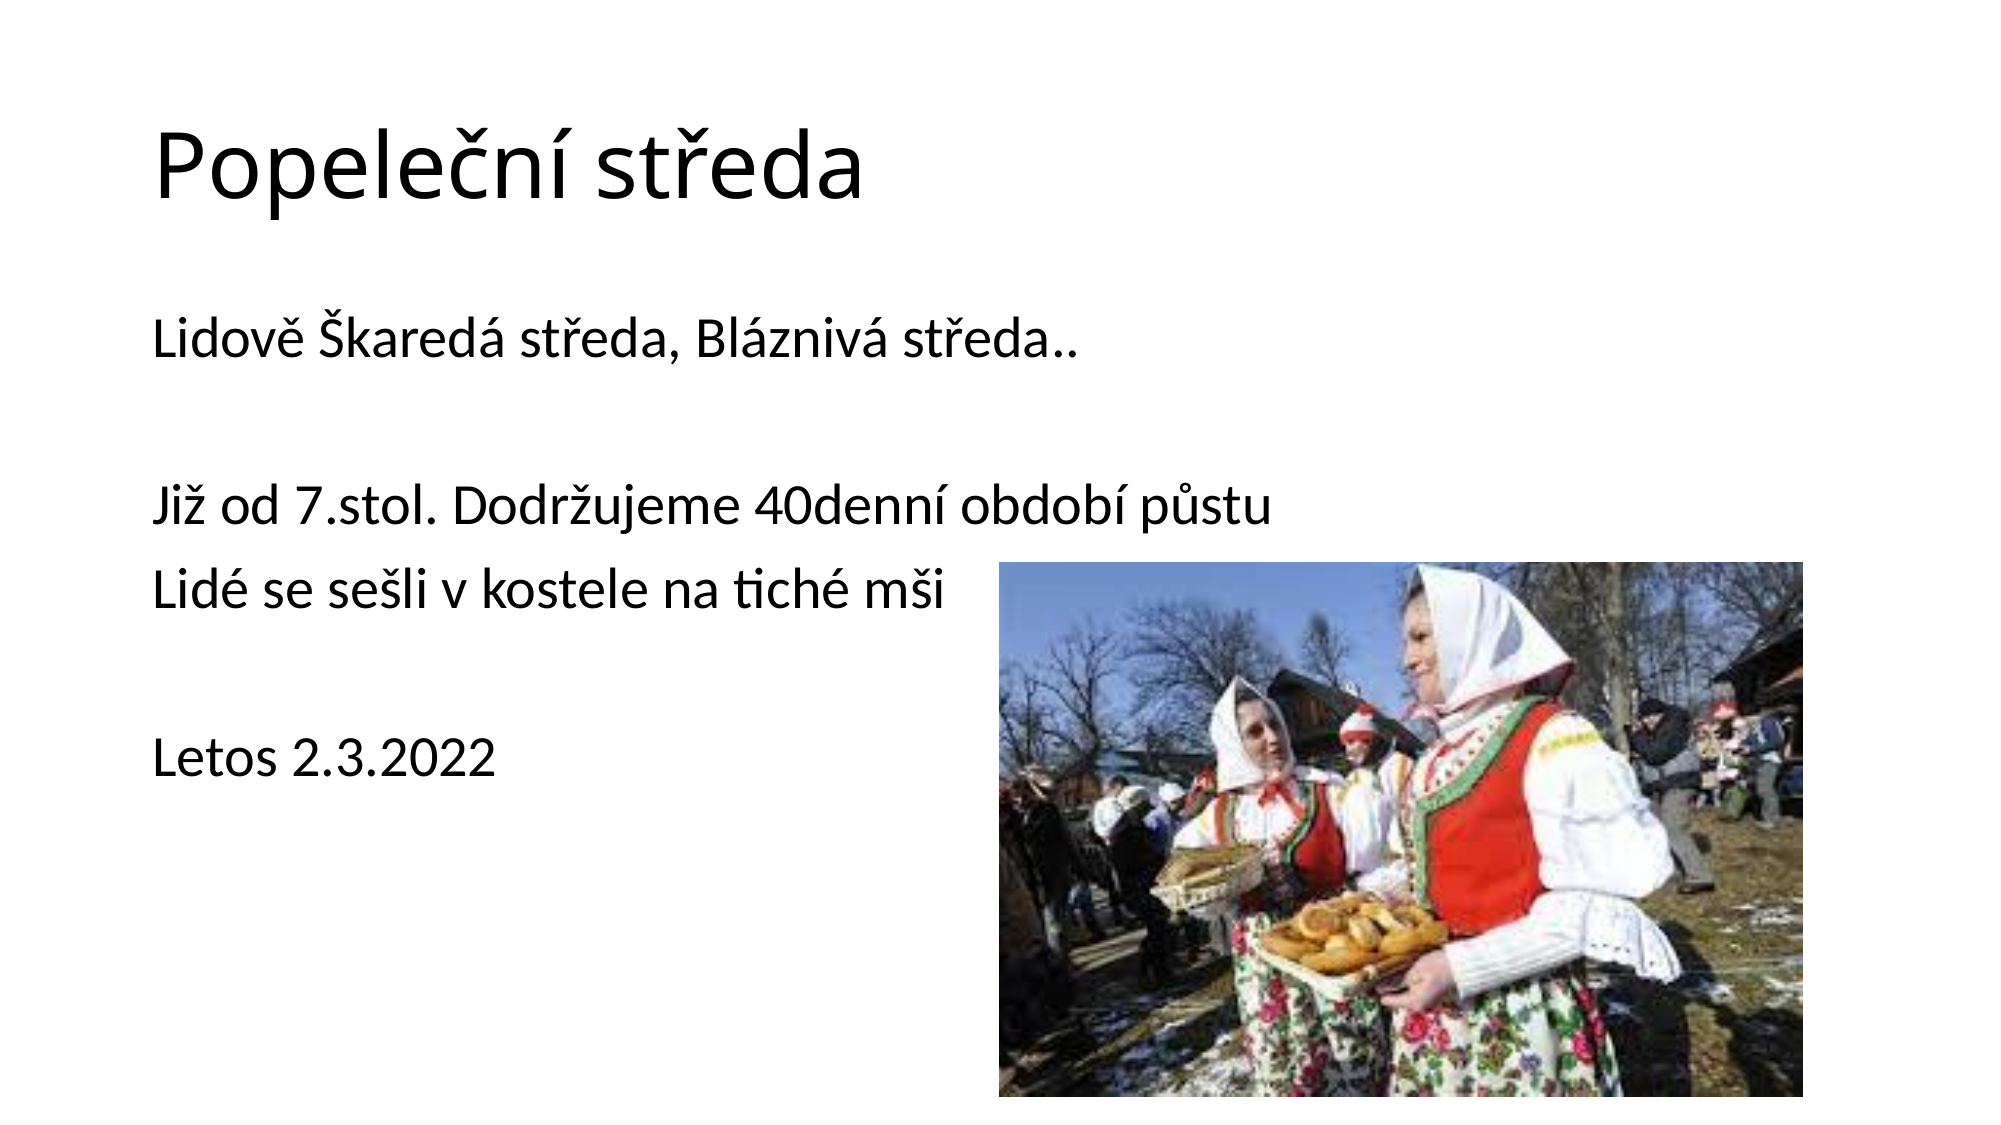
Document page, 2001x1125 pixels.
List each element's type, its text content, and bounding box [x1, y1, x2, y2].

title Popeleční středa [137, 59, 1863, 278]
list Lidově Škaredá středa, Bláznivá středa.. Již od 7.stol. Dodržujeme 40denní období půstu Lidé se sešli v kostele na tiché mši Letos 2.3.2022 [137, 299, 1863, 1014]
picture [999, 562, 1803, 1097]
